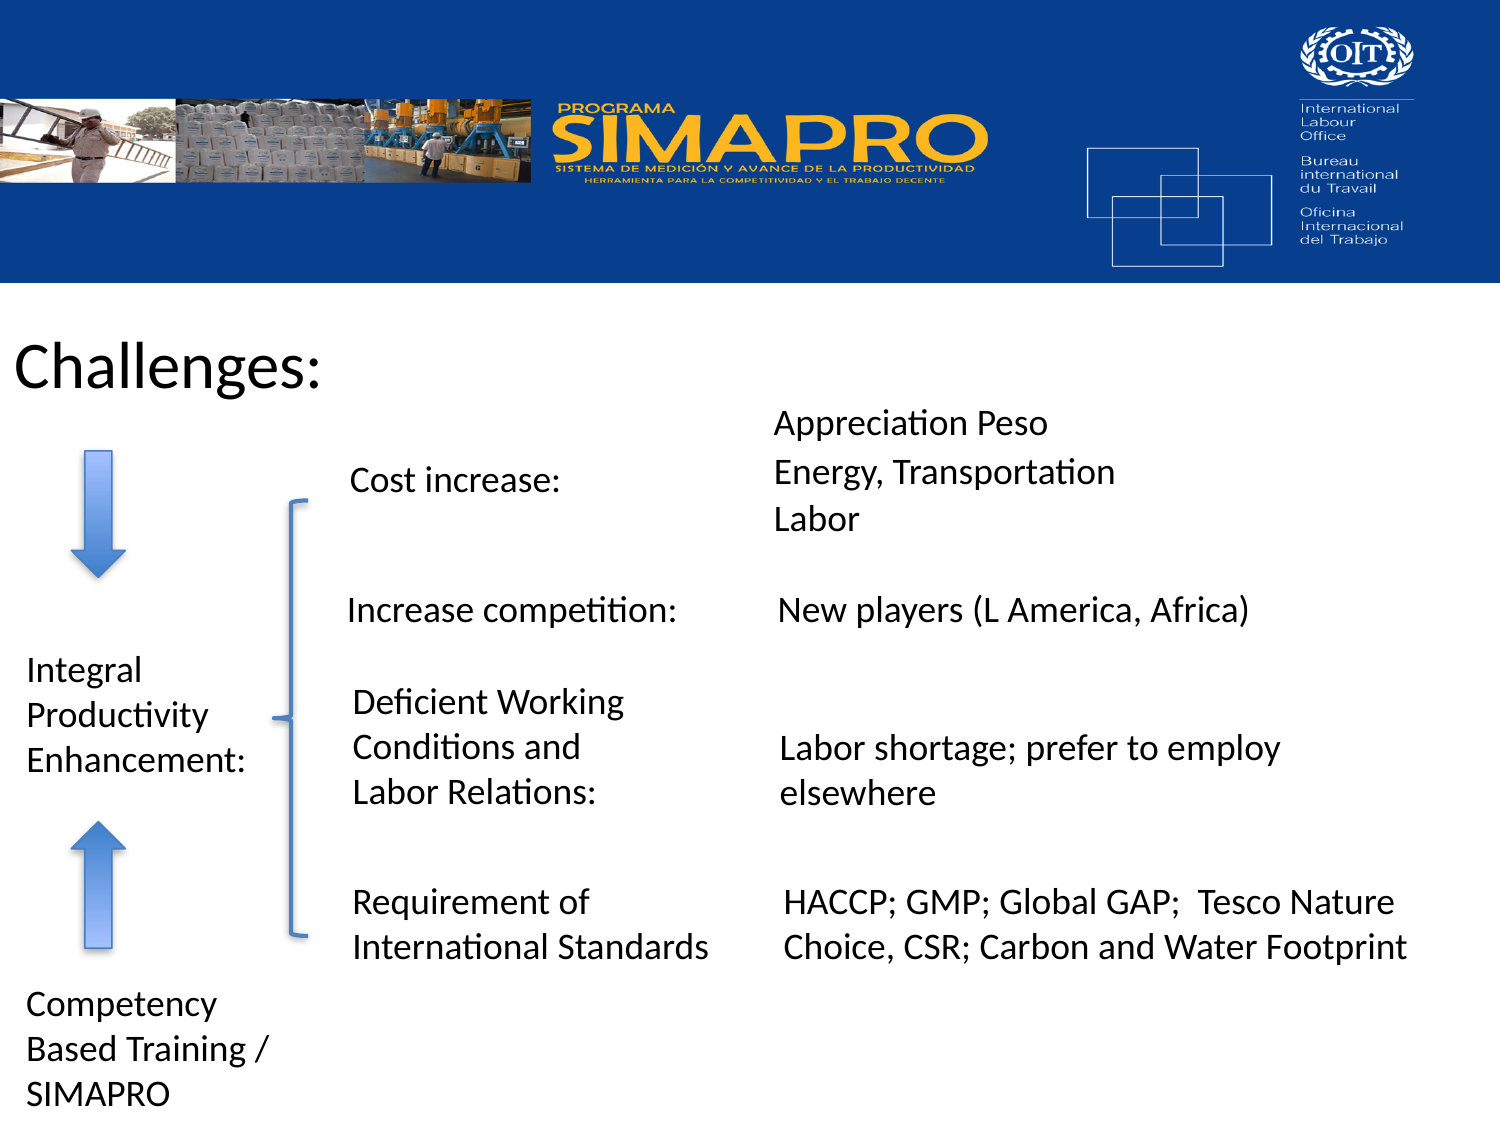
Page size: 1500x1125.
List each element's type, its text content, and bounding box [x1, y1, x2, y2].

text_box [70, 450, 127, 578]
text_box Labor [759, 486, 1165, 547]
text_box Energy, Transportation [759, 439, 1165, 486]
text_box Challenges: [0, 314, 477, 410]
text_box Deficient Working Conditions and Labor Relations: [337, 670, 682, 820]
picture [0, 0, 1500, 283]
text_box Cost increase: [335, 447, 680, 508]
text_box Integral Productivity Enhancement: [11, 637, 286, 788]
text_box Competency Based Training / SIMAPRO [11, 971, 297, 1122]
text_box New players (L America, Africa) [762, 577, 1361, 638]
text_box Requirement of International Standards [337, 869, 765, 975]
text_box Increase competition: [332, 577, 720, 638]
text_box HACCP; GMP; Global GAP; Tesco Nature Choice, CSR; Carbon and Water Footprint [768, 869, 1450, 975]
text_box [70, 821, 127, 949]
text_box Appreciation Peso [759, 390, 1104, 439]
text_box [286, 498, 309, 939]
text_box Labor shortage; prefer to employ elsewhere [764, 715, 1366, 820]
